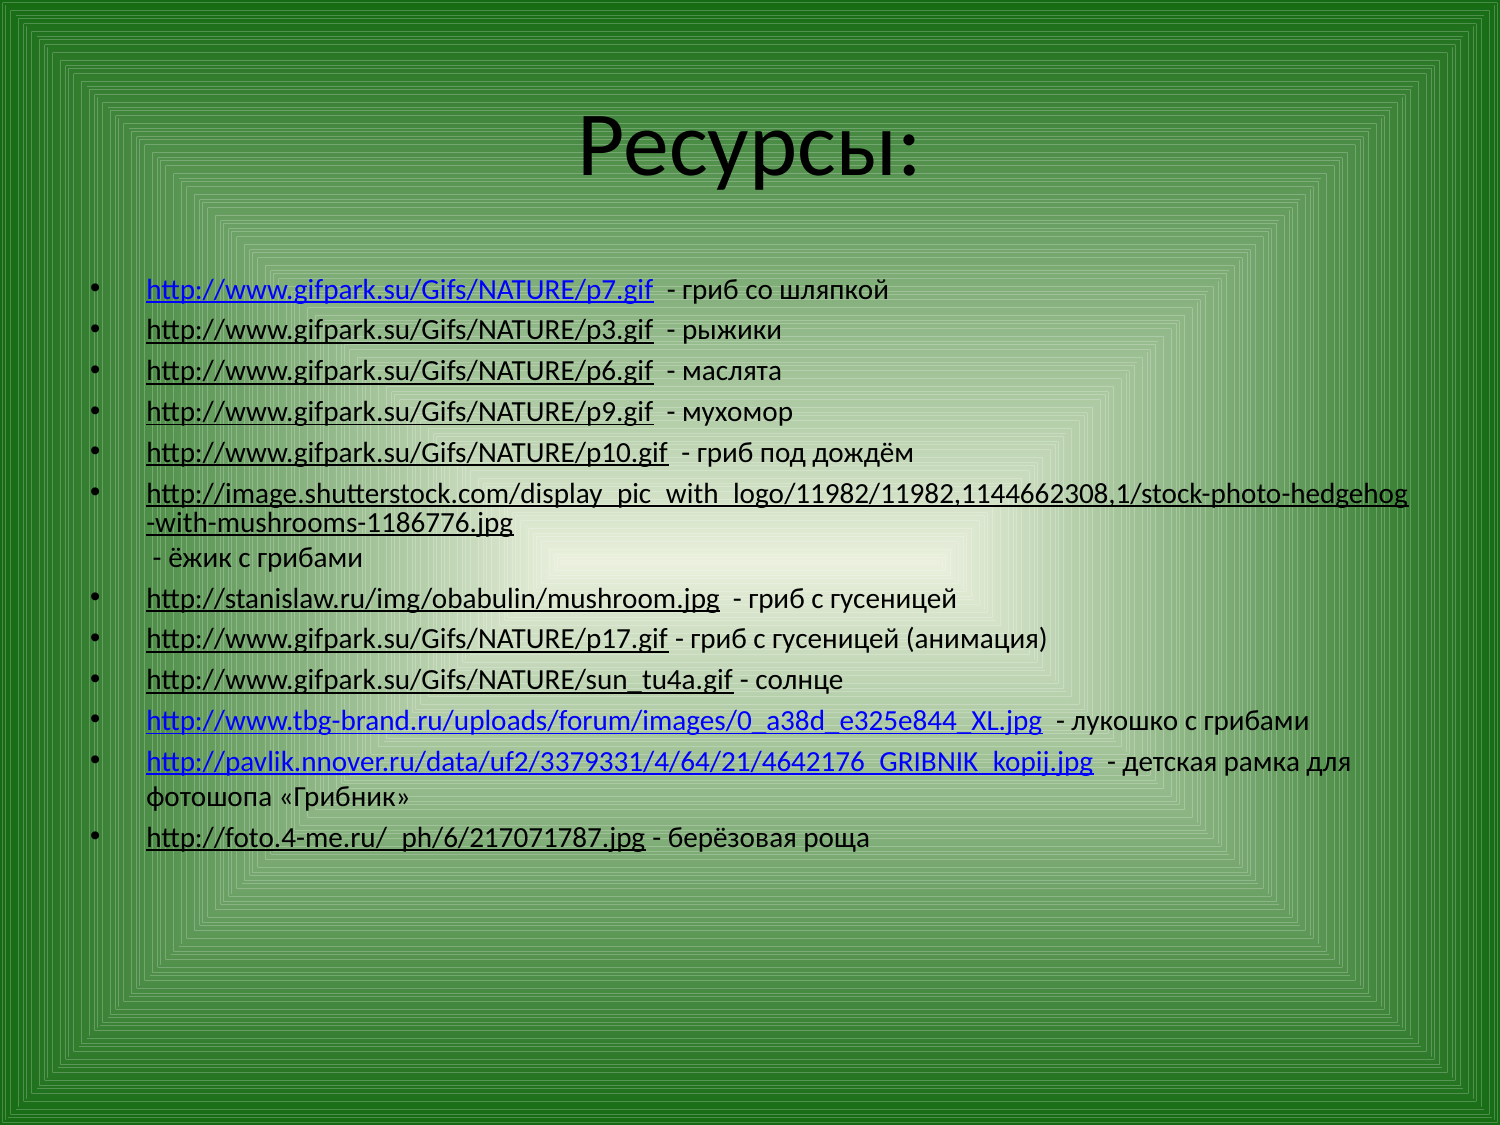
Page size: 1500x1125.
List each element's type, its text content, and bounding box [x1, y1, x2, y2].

title Ресурсы: [74, 44, 1426, 233]
list http://www.gifpark.su/Gifs/NATURE/p7.gif - гриб со шляпкой http://www.gifpark.su/Gifs/NATURE/p3.gif - рыжики http://www.gifpark.su/Gifs/NATURE/p6.gif - маслята http://www.gifpark.su/Gifs/NATURE/p9.gif - мухомор http://www.gifpark.su/Gifs/NATURE/p10.gif - гриб под дождём http://image.shutterstock.com/display_pic_with_logo/11982/11982,1144662308,1/stock-photo-hedgehog-with-mushrooms-1186776.jpg - ёжик с грибами http://stanislaw.ru/img/obabulin/mushroom.jpg - гриб с гусеницей http://www.gifpark.su/Gifs/NATURE/p17.gif - гриб с гусеницей (анимация) http://www.gifpark.su/Gifs/NATURE/sun_tu4a.gif - солнце http://www.tbg-brand.ru/uploads/forum/images/0_a38d_e325e844_XL.jpg - лукошко с грибами http://pavlik.nnover.ru/data/uf2/3379331/4/64/21/4642176_GRIBNIK_kopij.jpg - детская рамка для фотошопа «Грибник» http://foto.4-me.ru/_ph/6/217071787.jpg - берёзовая роща [74, 262, 1426, 1006]
